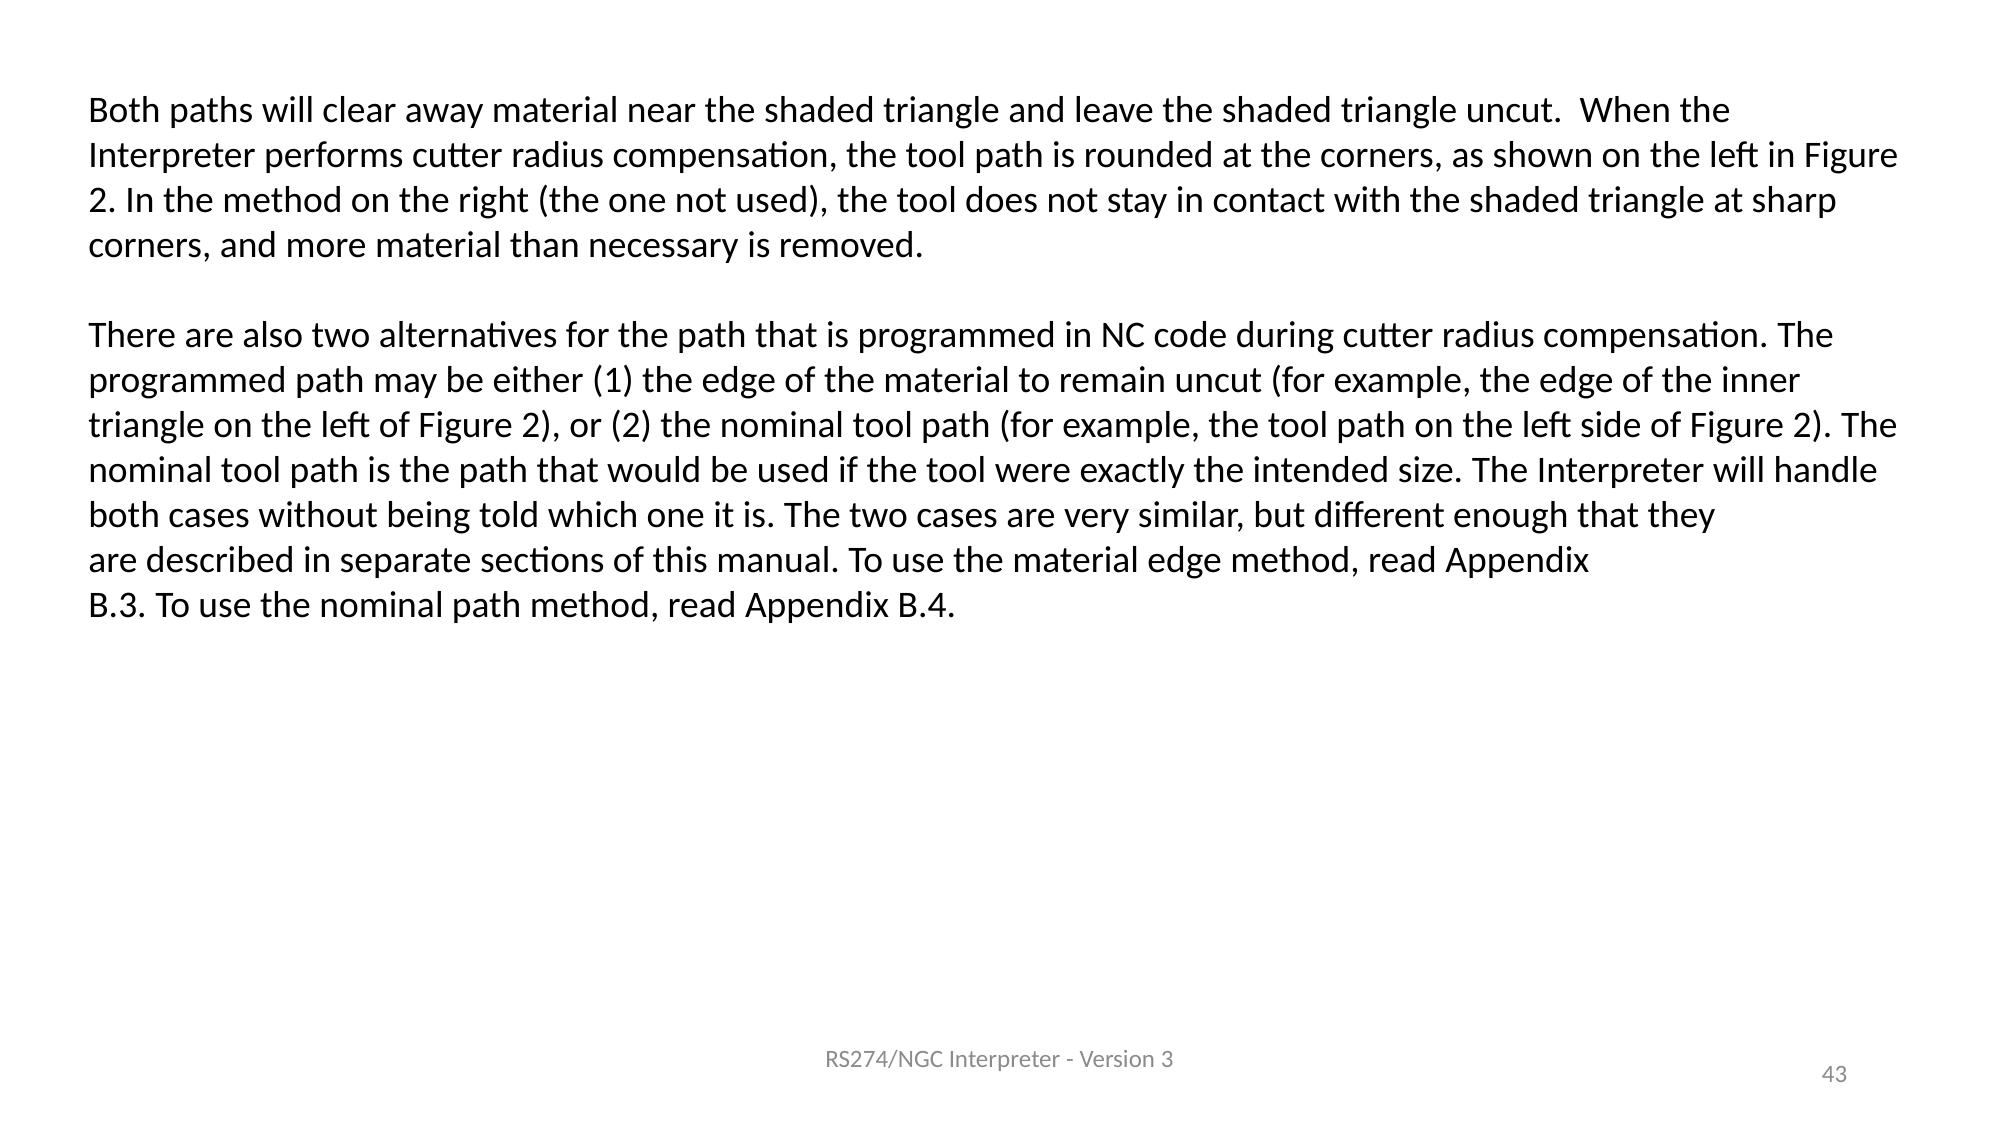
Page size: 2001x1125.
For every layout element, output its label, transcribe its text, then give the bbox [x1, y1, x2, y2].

slide_number 43 [1412, 1042, 1863, 1103]
text_box Both paths will clear away material near the shaded triangle and leave the shaded triangle uncut. When the Interpreter performs cutter radius compensation, the tool path is rounded at the corners, as shown on the left in Figure 2. In the method on the right (the one not used), the tool does not stay in contact with the shaded triangle at sharp corners, and more material than necessary is removed. There are also two alternatives for the path that is programmed in NC code during cutter radius compensation. The programmed path may be either (1) the edge of the material to remain uncut (for example, the edge of the inner triangle on the left of Figure 2), or (2) the nominal tool path (for example, the tool path on the left side of Figure 2). The nominal tool path is the path that would be used if the tool were exactly the intended size. The Interpreter will handle both cases without being told which one it is. The two cases are very similar, but different enough that they are described in separate sections of this manual. To use the material edge method, read Appendix B.3. To use the nominal path method, read Appendix B.4. [73, 77, 1921, 633]
footer RS274/NGC Interpreter - Version 3 [662, 1042, 1338, 1103]
